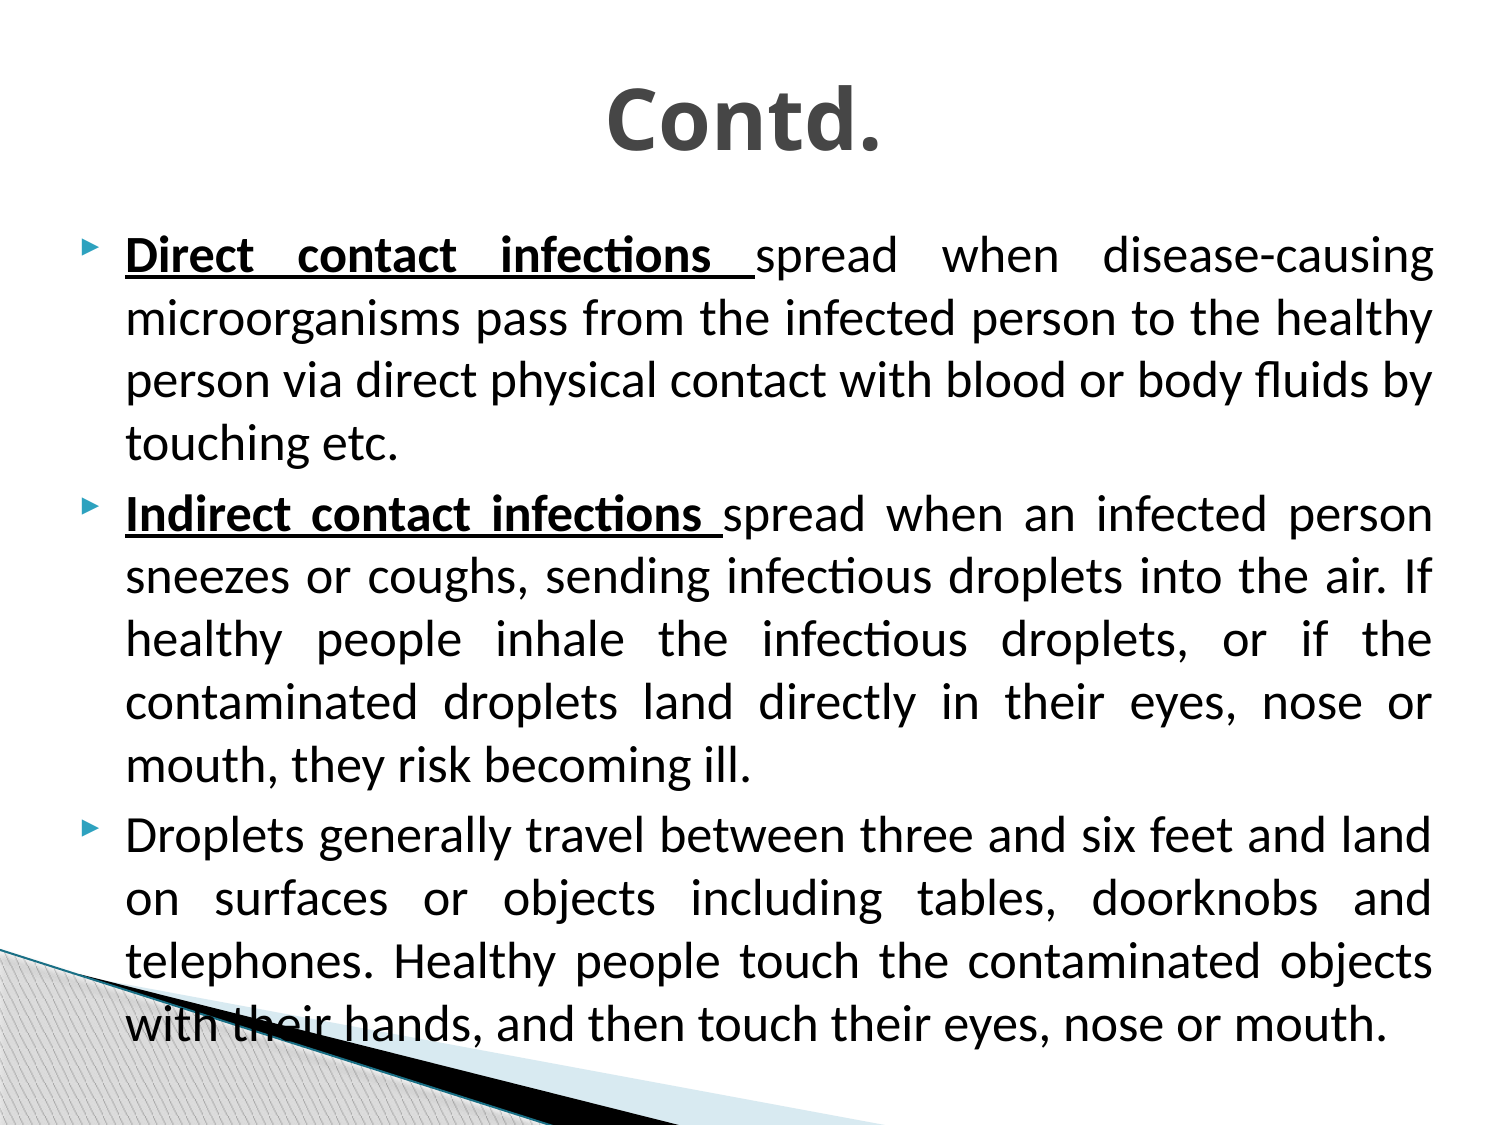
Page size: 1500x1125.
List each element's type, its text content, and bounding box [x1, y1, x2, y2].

list Direct contact infections spread when disease-causing microorganisms pass from the infected person to the healthy person via direct physical contact with blood or body fluids by touching etc. Indirect contact infections spread when an infected person sneezes or coughs, sending infectious droplets into the air. If healthy people inhale the infectious droplets, or if the contaminated droplets land directly in their eyes, nose or mouth, they risk becoming ill. Droplets generally travel between three and six feet and land on surfaces or objects including tables, doorknobs and telephones. Healthy people touch the contaminated objects with their hands, and then touch their eyes, nose or mouth. [50, 212, 1450, 1075]
title Contd. [62, 45, 1425, 188]
